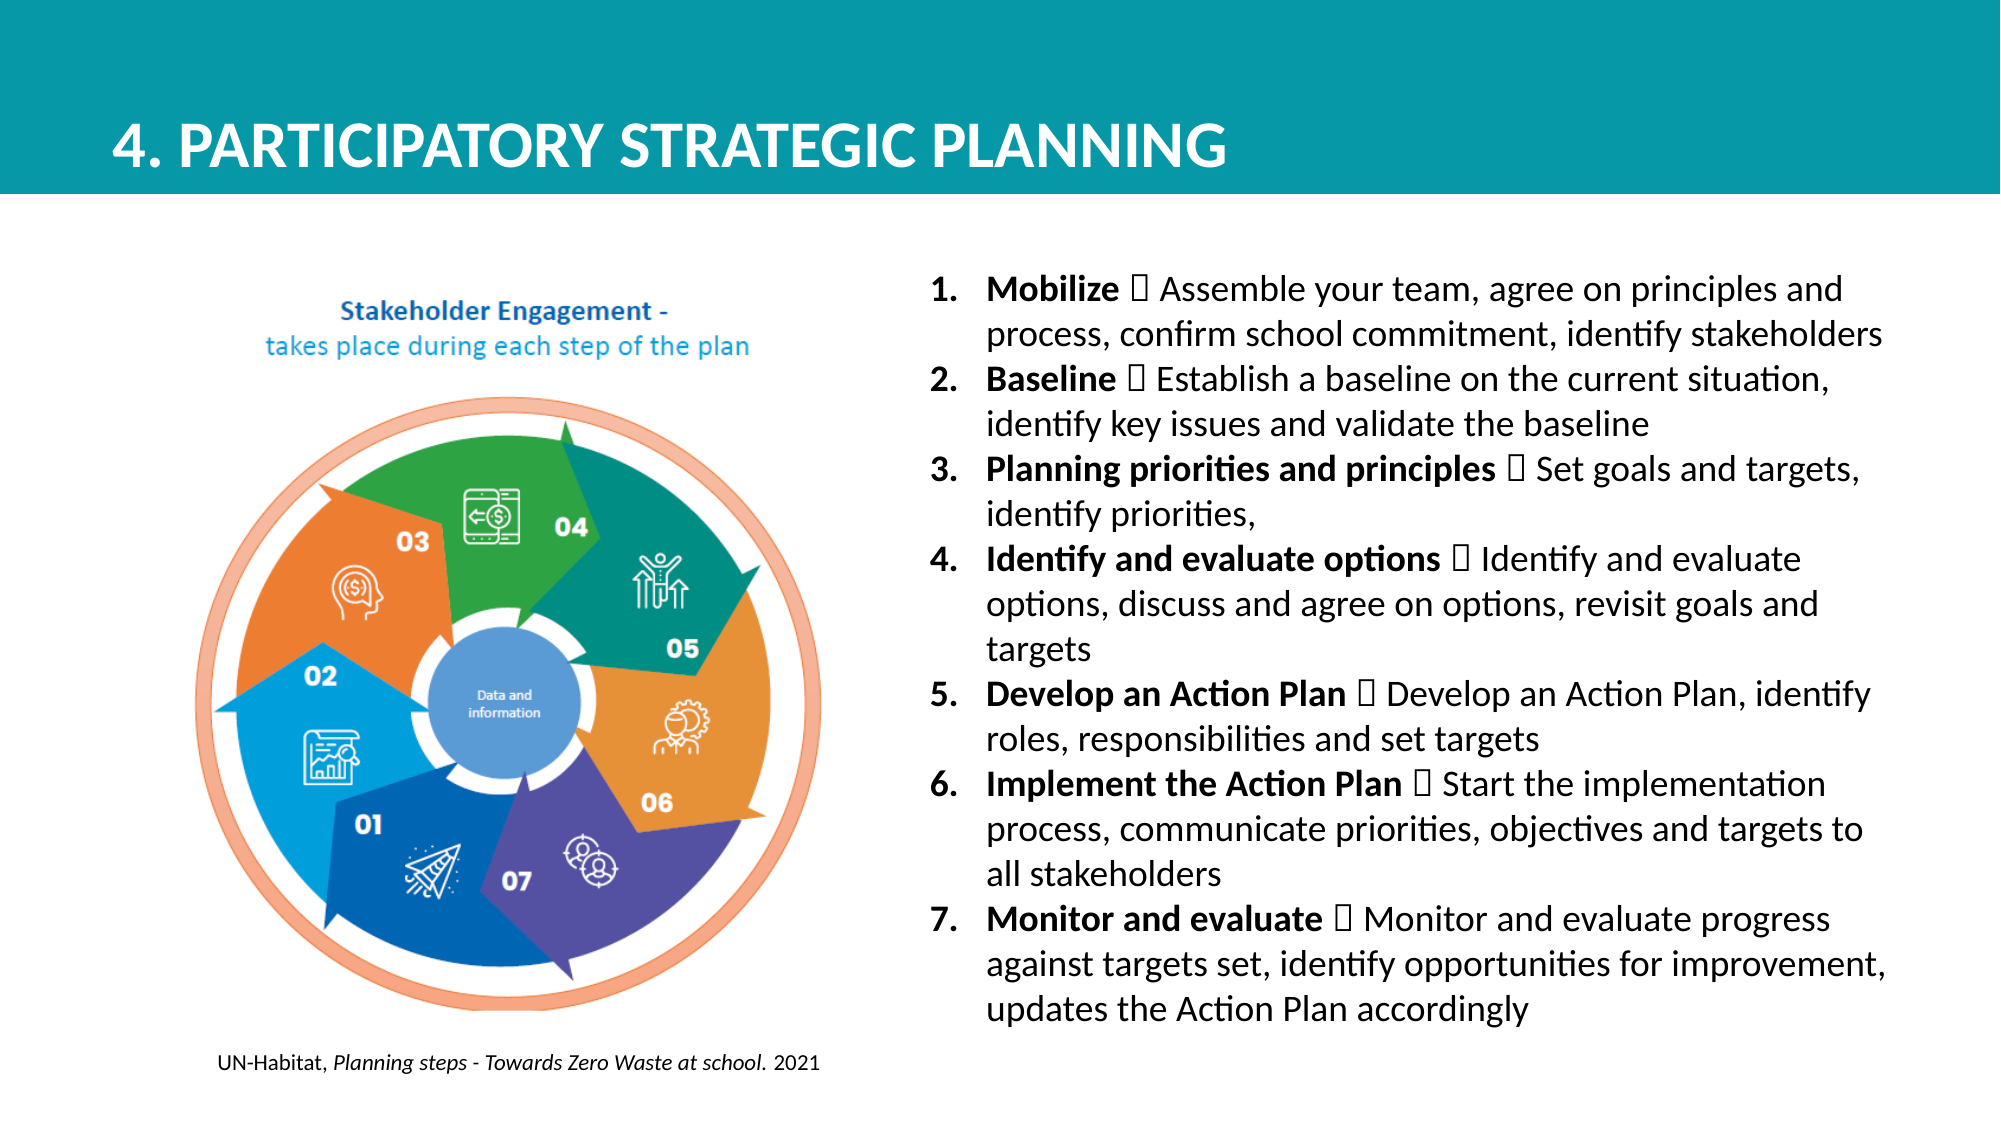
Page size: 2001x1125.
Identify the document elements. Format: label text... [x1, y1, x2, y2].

picture [141, 257, 877, 1032]
text_box UN-Habitat, Planning steps - Towards Zero Waste at school. 2021 [202, 1040, 836, 1083]
text_box Mobilize  Assemble your team, agree on principles and process, confirm school commitment, identify stakeholders Baseline  Establish a baseline on the current situation, identify key issues and validate the baseline Planning priorities and principles  Set goals and targets, identify priorities, Identify and evaluate options  Identify and evaluate options, discuss and agree on options, revisit goals and targets Develop an Action Plan  Develop an Action Plan, identify roles, responsibilities and set targets Implement the Action Plan  Start the implementation process, communicate priorities, objectives and targets to all stakeholders Monitor and evaluate  Monitor and evaluate progress against targets set, identify opportunities for improvement, updates the Action Plan accordingly [914, 257, 1911, 1082]
picture [0, 0, 2000, 194]
